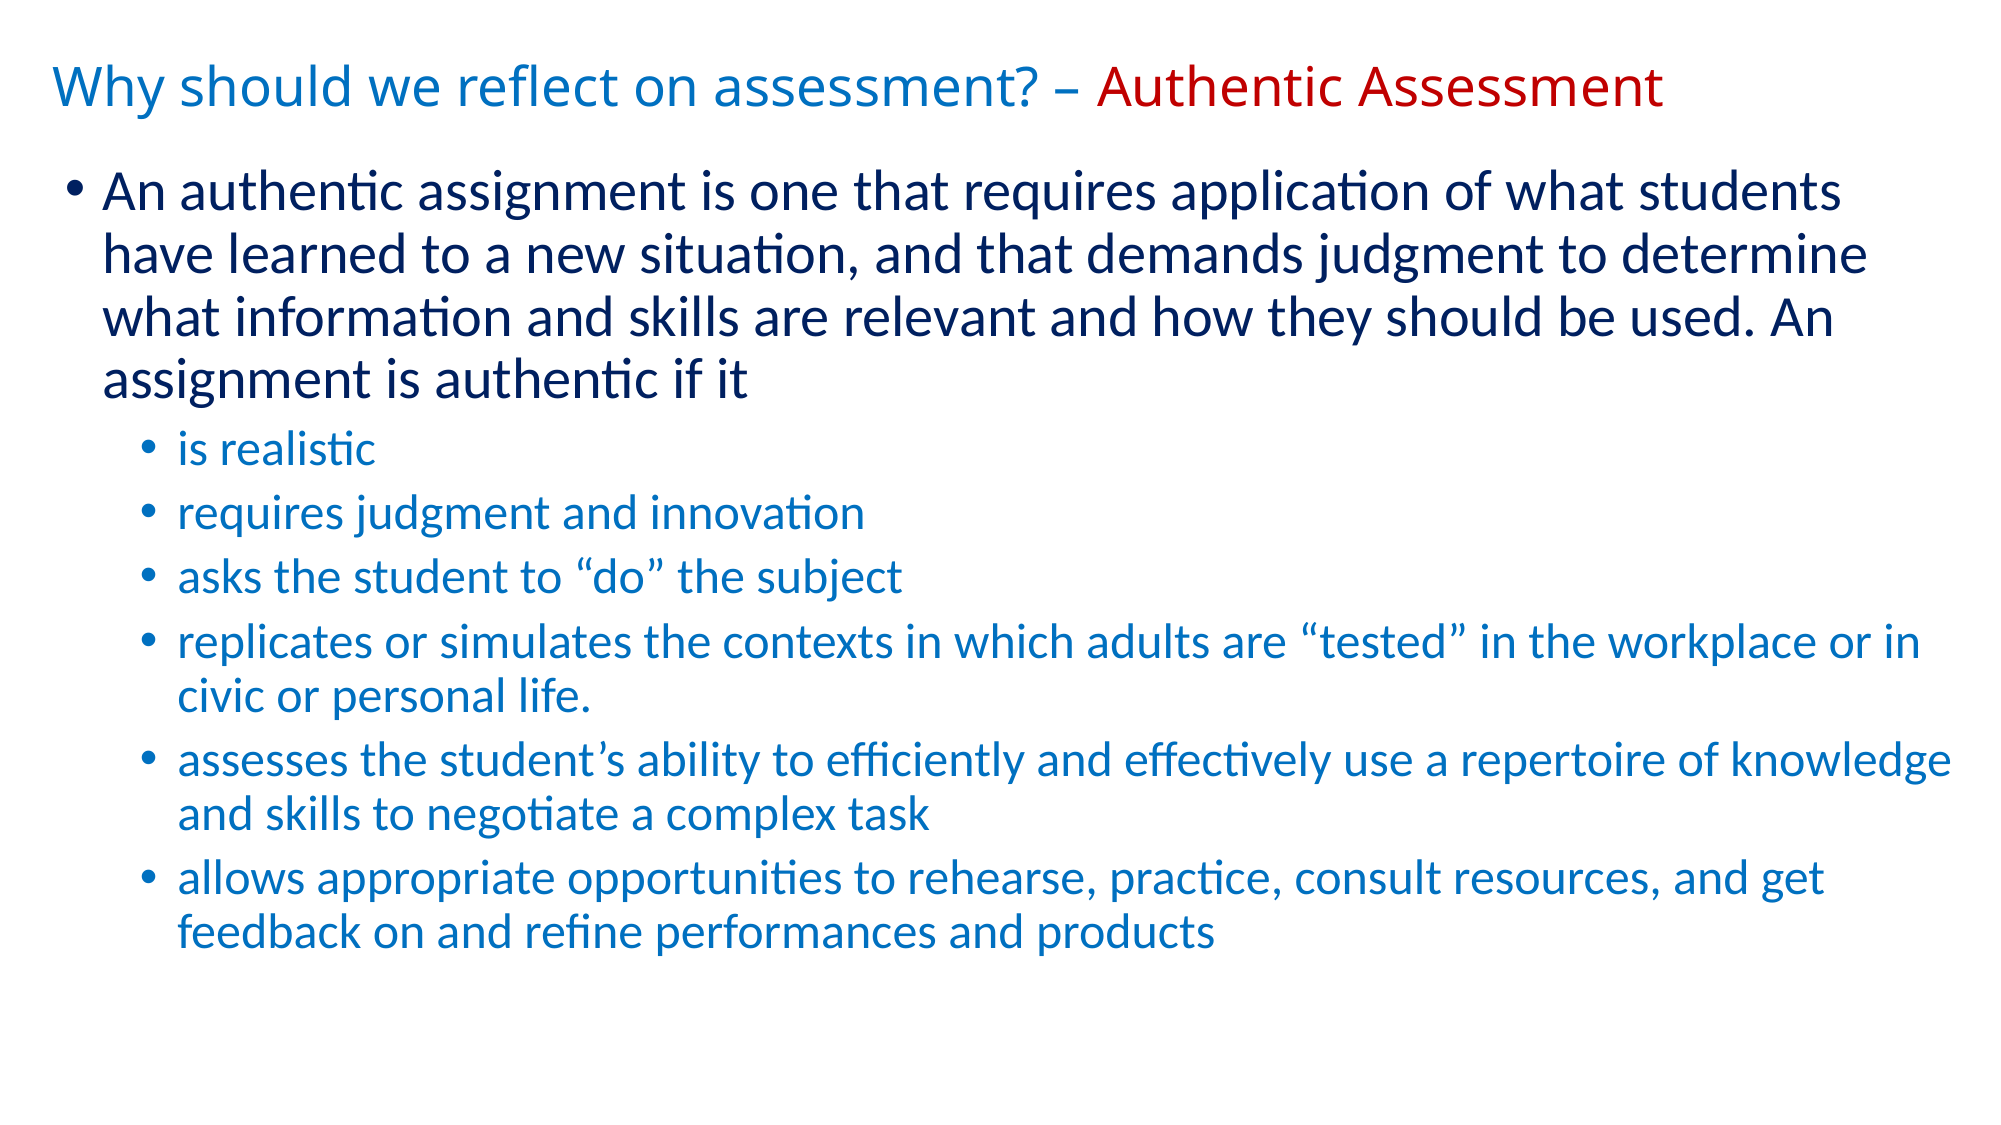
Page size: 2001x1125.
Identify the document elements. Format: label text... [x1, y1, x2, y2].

list An authentic assignment is one that requires application of what students have learned to a new situation, and that demands judgment to determine what information and skills are relevant and how they should be used. An assignment is authentic if it is realistic requires judgment and innovation asks the student to “do” the subject replicates or simulates the contexts in which adults are “tested” in the workplace or in civic or personal life. assesses the student’s ability to efficiently and effectively use a repertoire of knowledge and skills to negotiate a complex task allows appropriate opportunities to rehearse, practice, consult resources, and get feedback on and refine performances and products [49, 152, 1978, 1056]
title Why should we reflect on assessment? – Authentic Assessment [37, 25, 1733, 153]
